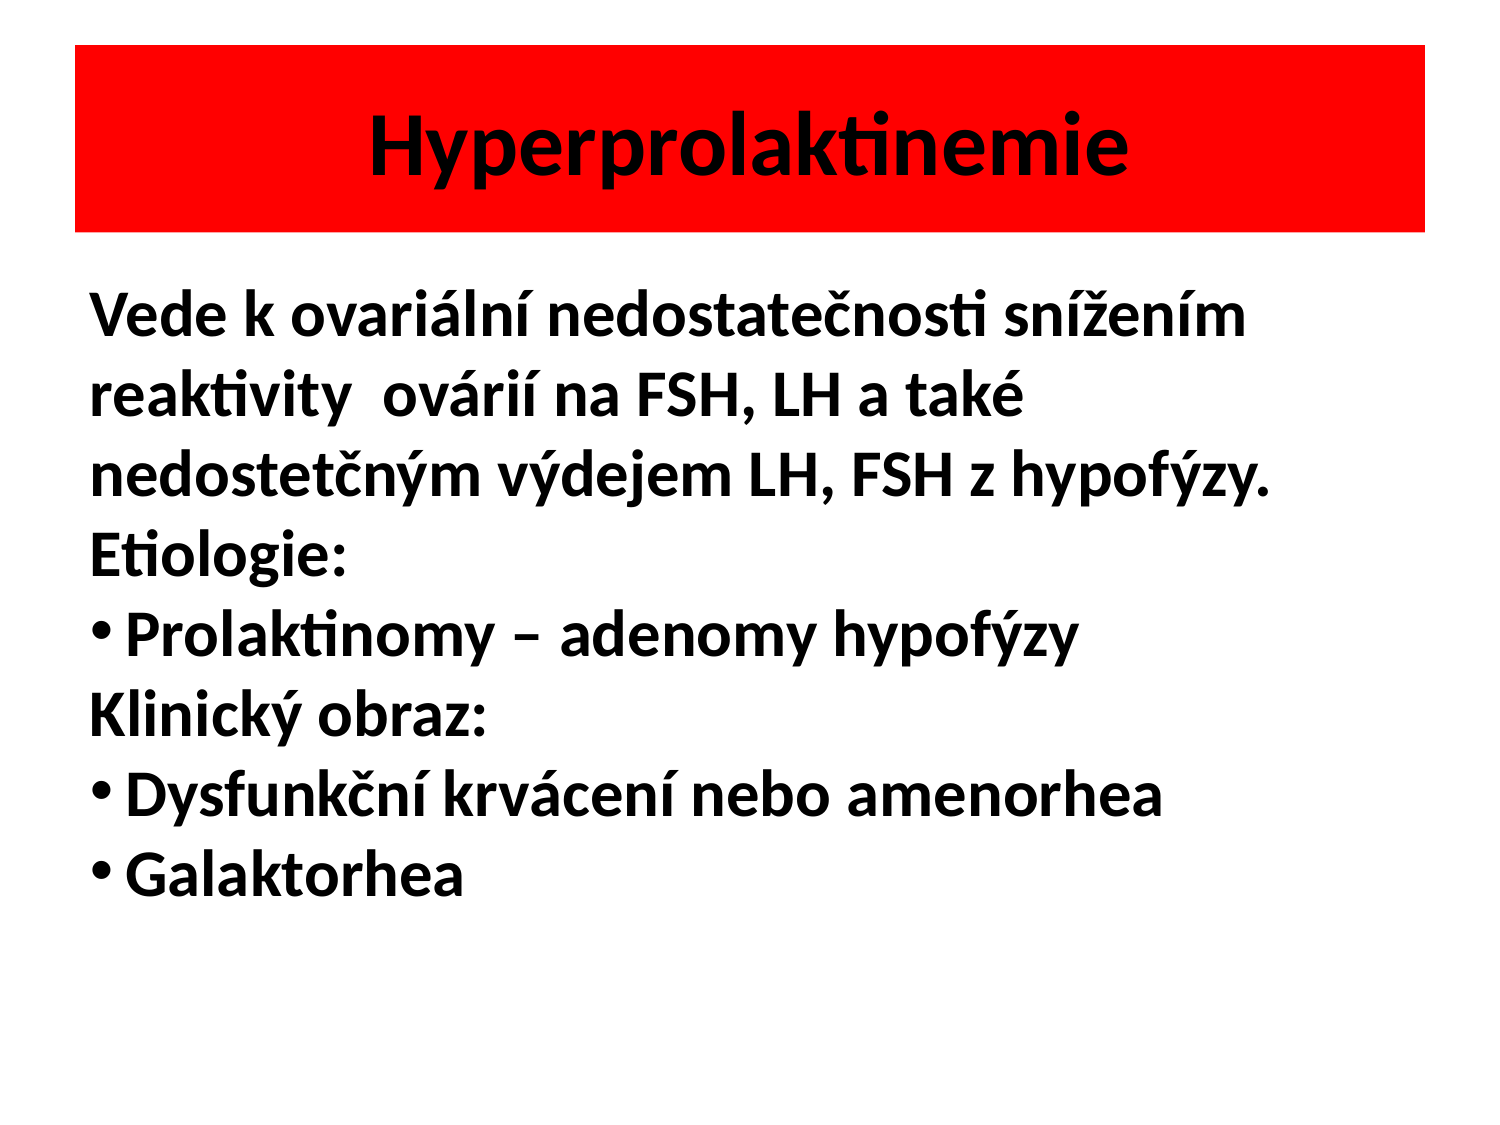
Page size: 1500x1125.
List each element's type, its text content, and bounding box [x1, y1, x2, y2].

text_box Hyperprolaktinemie [75, 45, 1425, 233]
text_box Vede k ovariální nedostatečnosti snížením reaktivity ovárií na FSH, LH a také nedostetčným výdejem LH, FSH z hypofýzy. Etiologie: Prolaktinomy – adenomy hypofýzy Klinický obraz: Dysfunkční krvácení nebo amenorhea Galaktorhea [75, 262, 1425, 1005]
